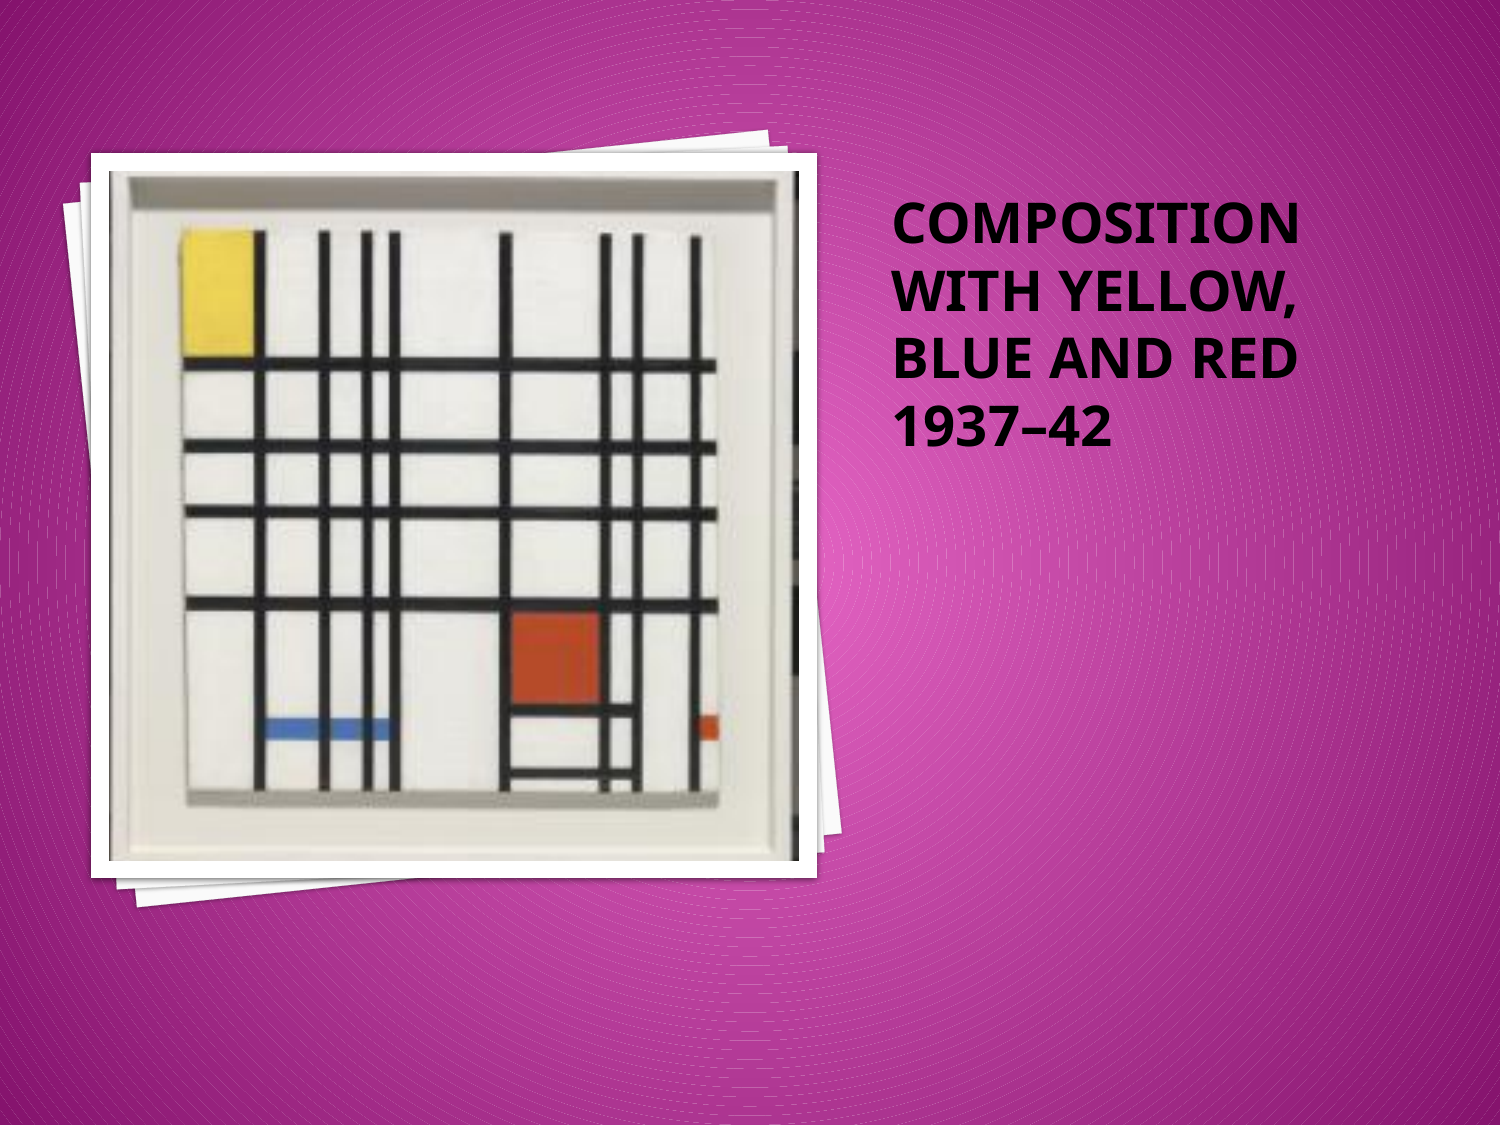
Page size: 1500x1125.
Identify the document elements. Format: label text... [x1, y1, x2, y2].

title Composition with Yellow, Blue and Red 1937–42 [884, 187, 1447, 525]
picture [108, 170, 800, 862]
